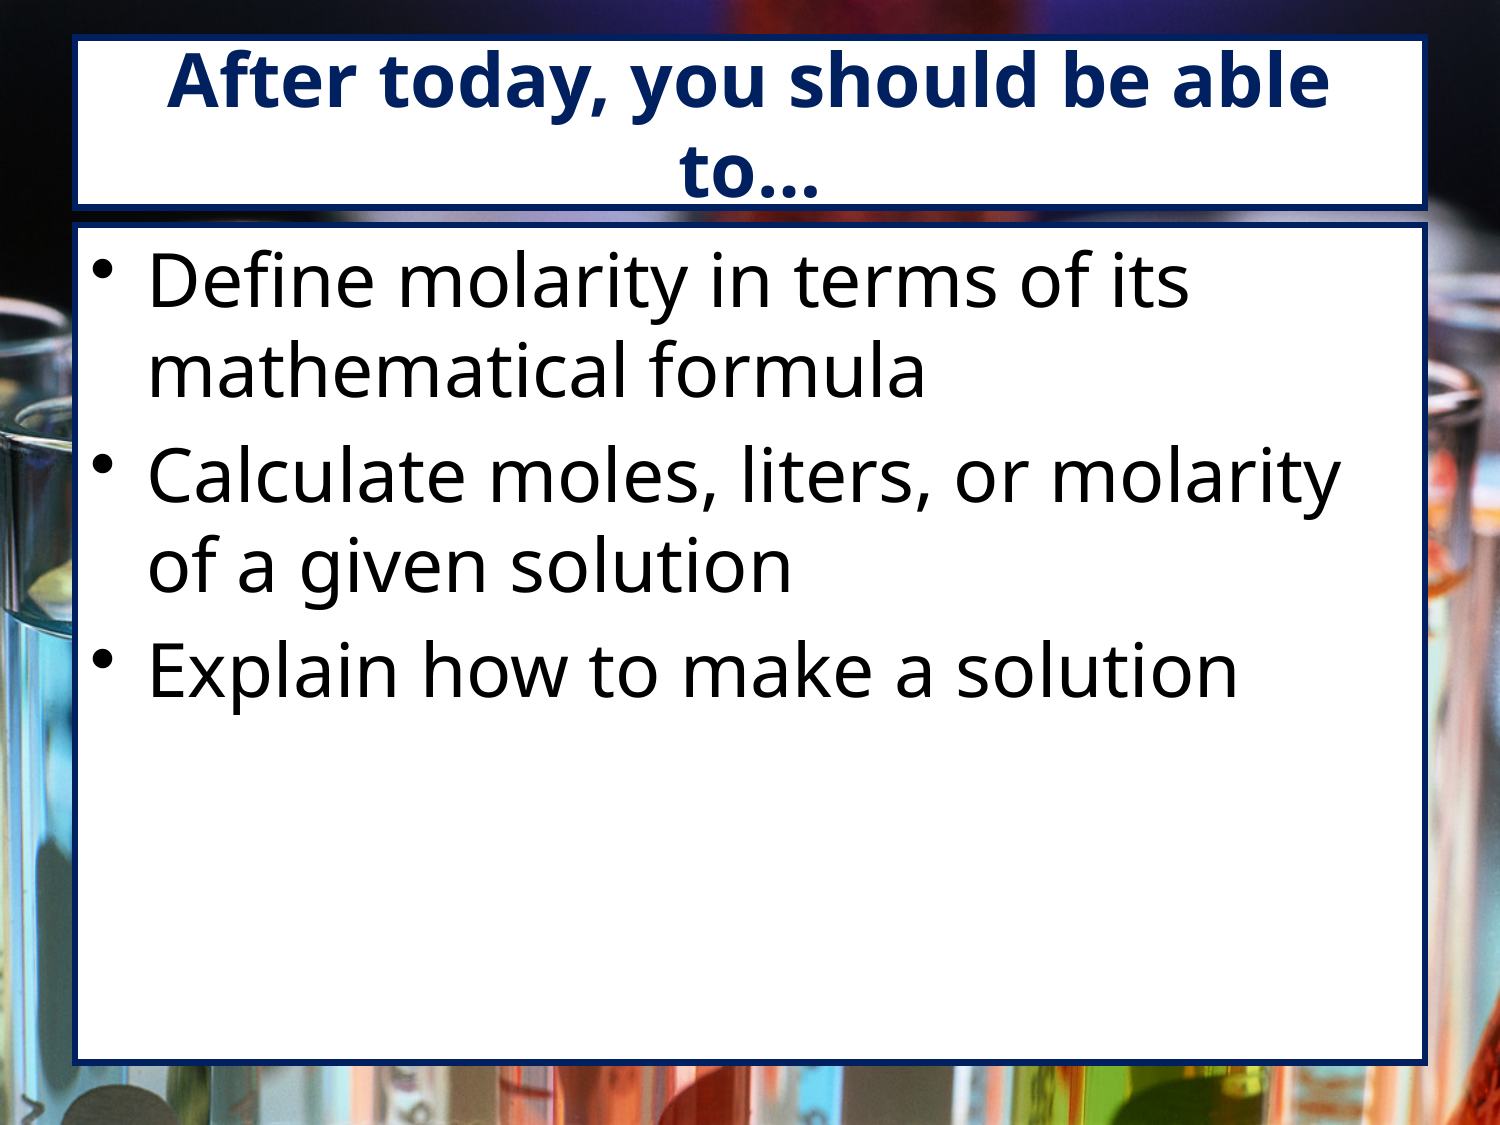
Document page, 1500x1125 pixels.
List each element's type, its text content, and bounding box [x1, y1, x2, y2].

picture [0, 0, 1500, 1125]
title After today, you should be able to… [75, 37, 1425, 208]
list Define molarity in terms of its mathematical formula Calculate moles, liters, or molarity of a given solution Explain how to make a solution [75, 224, 1425, 1063]
